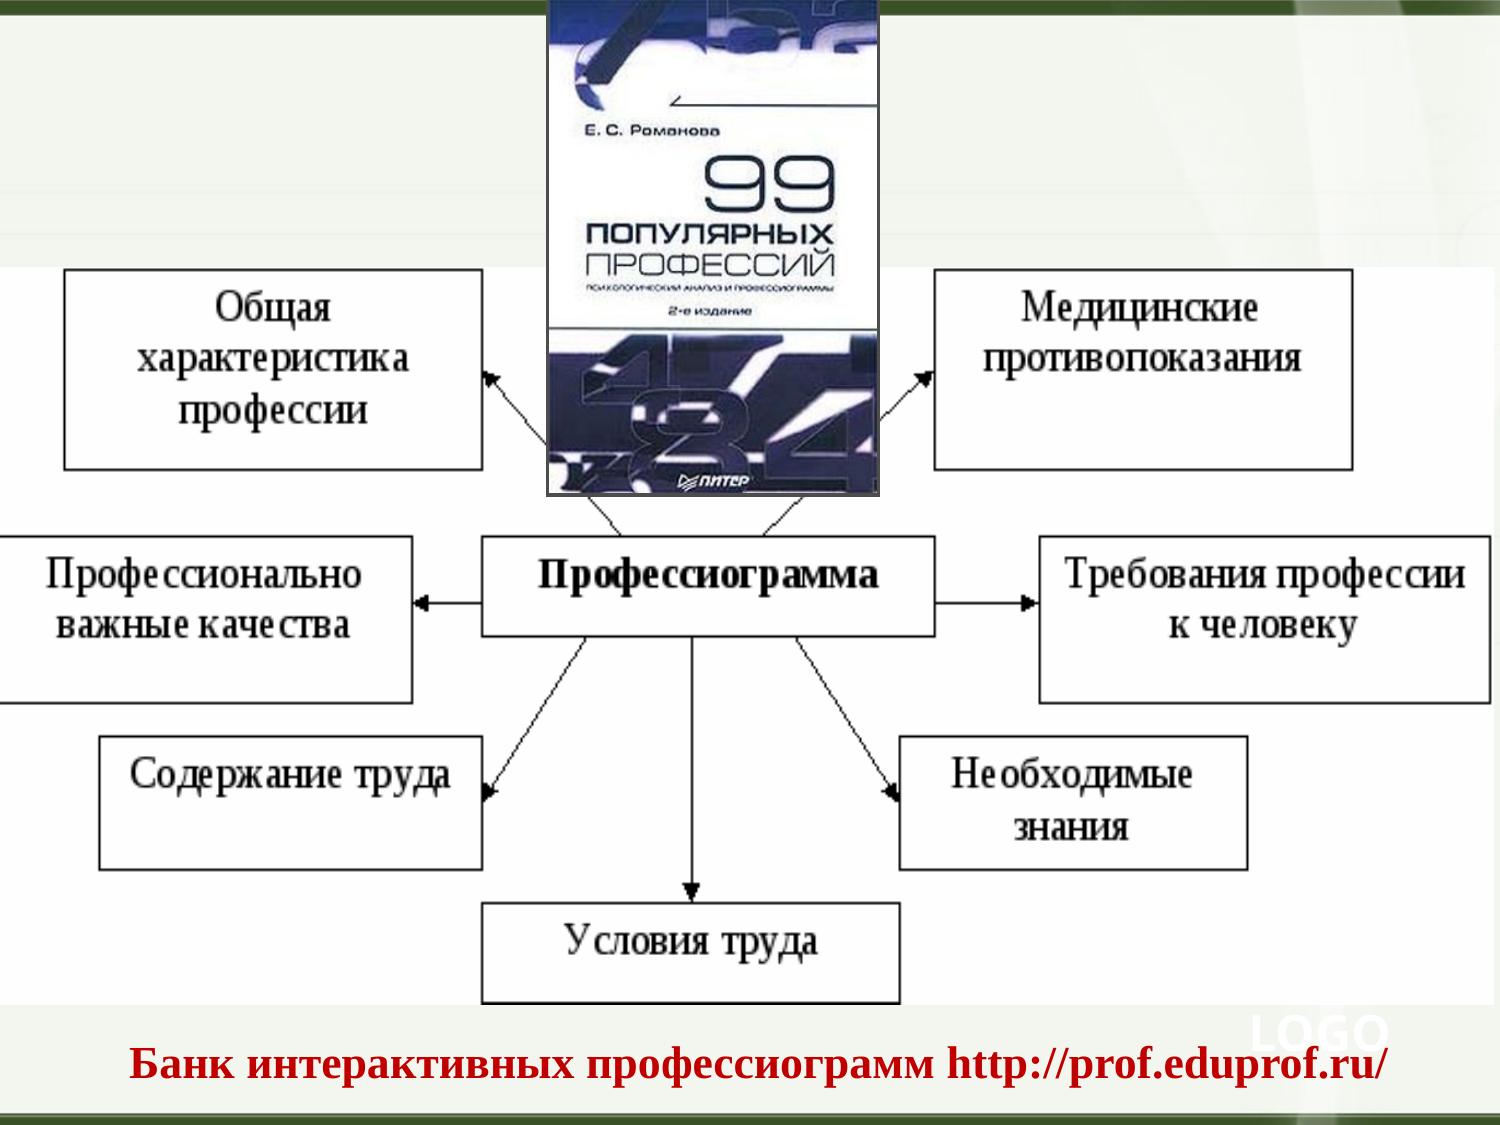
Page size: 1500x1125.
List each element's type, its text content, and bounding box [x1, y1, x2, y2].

text_box Банк интерактивных профессиограмм http://prof.eduprof.ru/ [34, 1025, 1483, 1095]
picture [0, 0, 1500, 1125]
